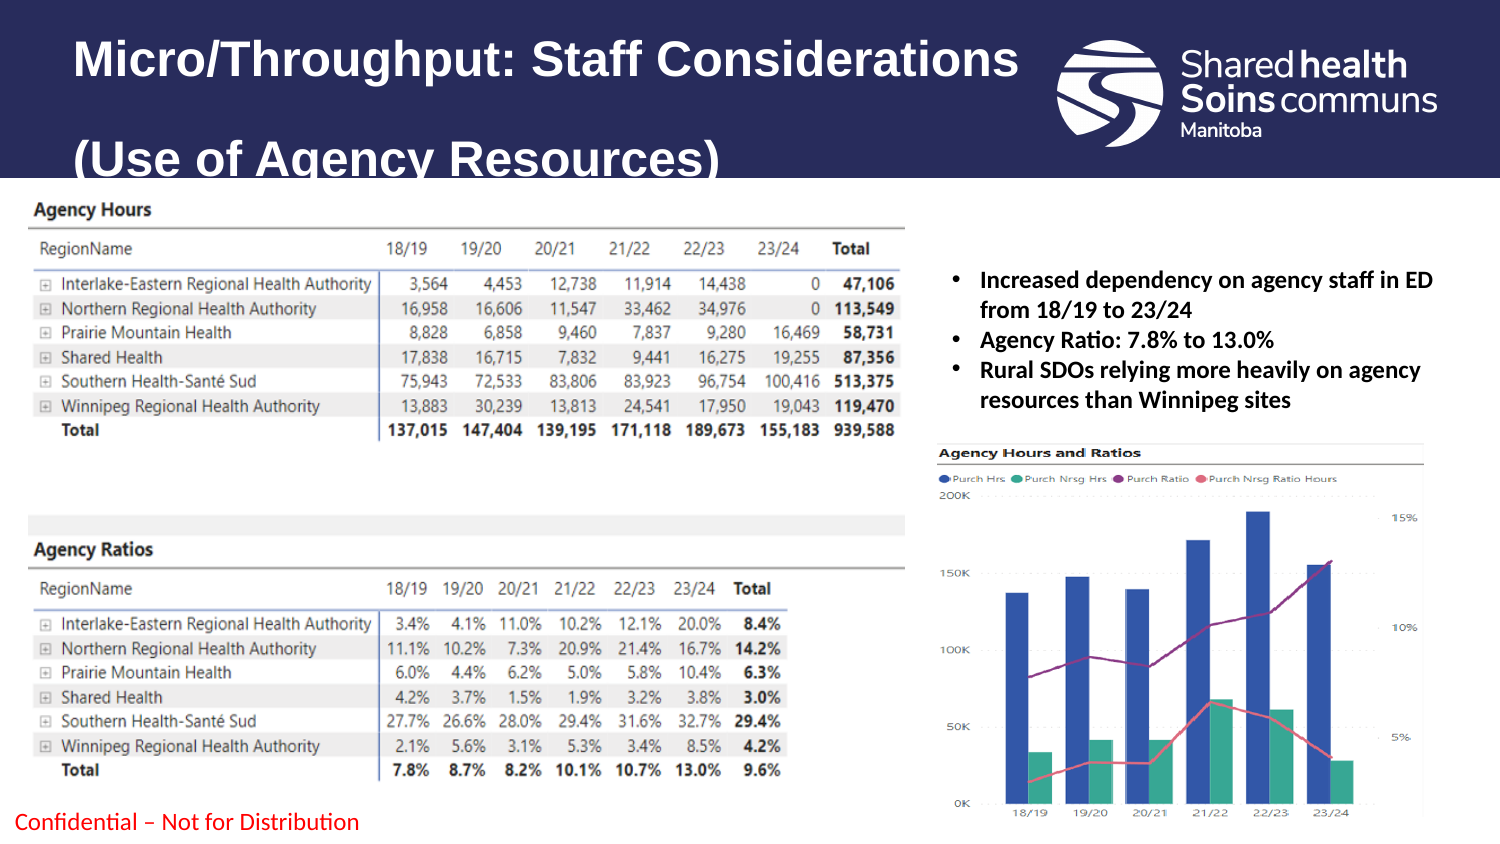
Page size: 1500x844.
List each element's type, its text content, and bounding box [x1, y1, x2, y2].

picture [937, 441, 1424, 817]
text_box Increased dependency on agency staff in ED from 18/19 to 23/24 Agency Ratio: 7.8% to 13.0% Rural SDOs relying more heavily on agency resources than Winnipeg sites [937, 256, 1461, 421]
picture [1057, 40, 1437, 147]
picture [28, 200, 905, 789]
list Micro/Throughput: Staff Considerations (Use of Agency Resources) [57, 0, 1077, 71]
